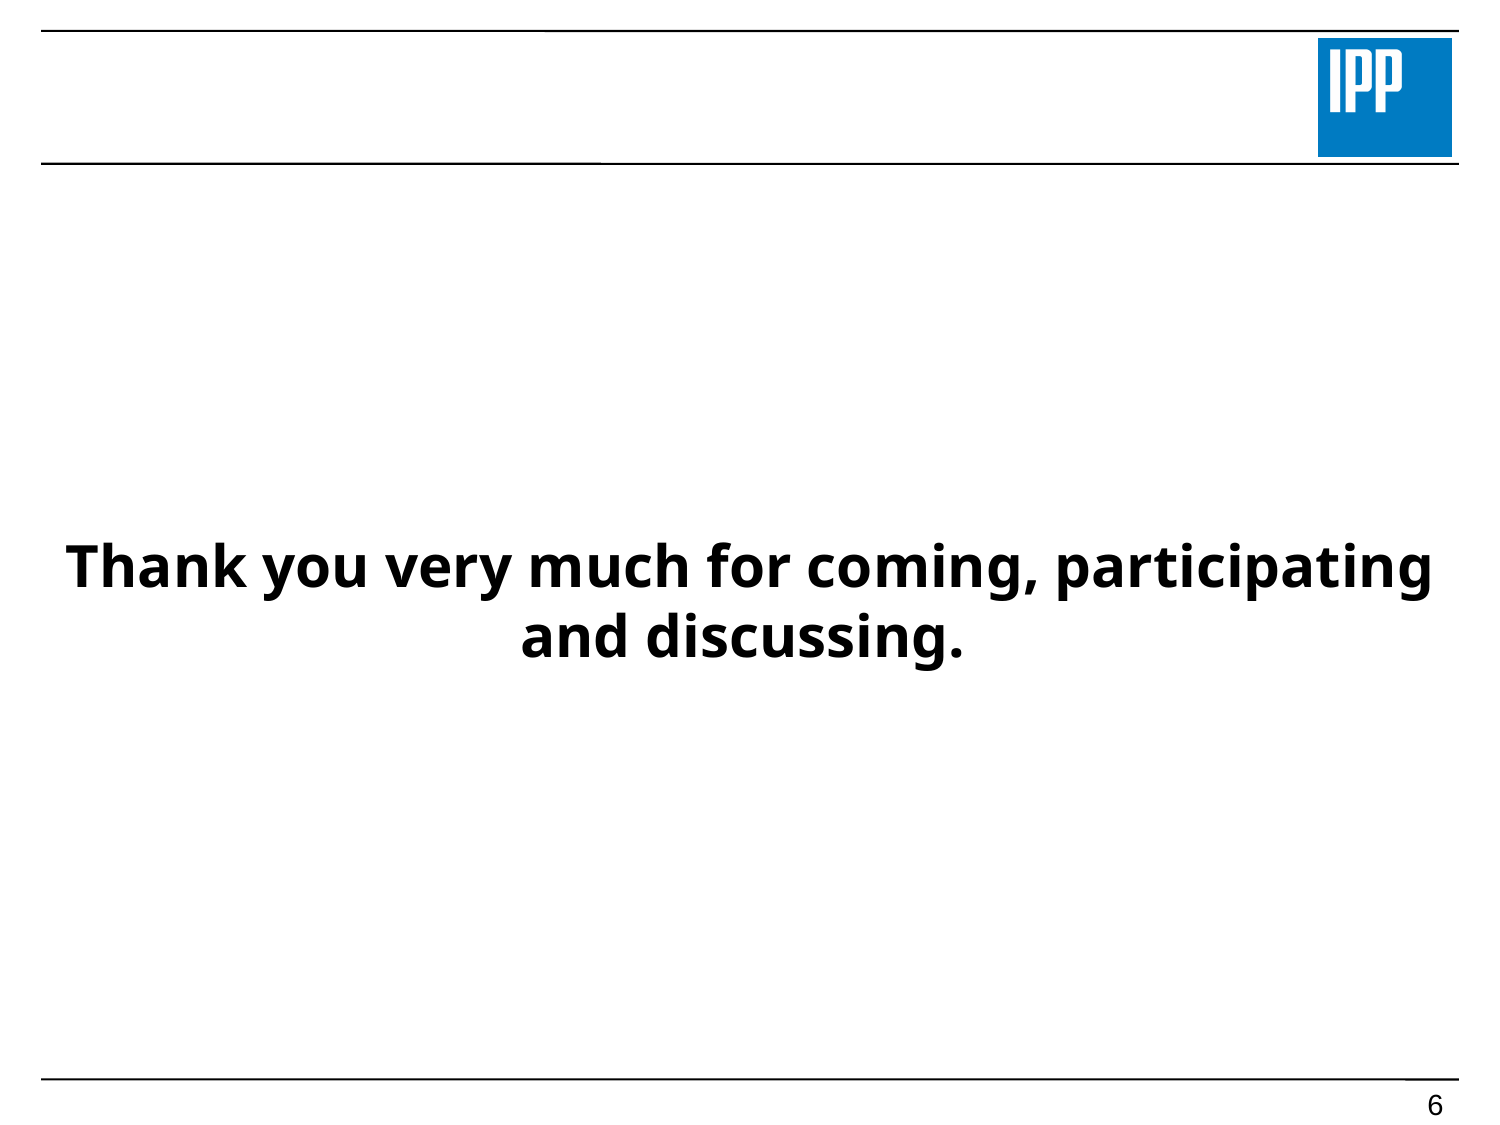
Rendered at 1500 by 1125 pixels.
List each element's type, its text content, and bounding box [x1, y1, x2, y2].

slide_number 5 [1311, 1079, 1459, 1125]
picture [1318, 38, 1452, 157]
list Thank you very much for coming, participating and discussing. [41, 521, 1459, 1057]
